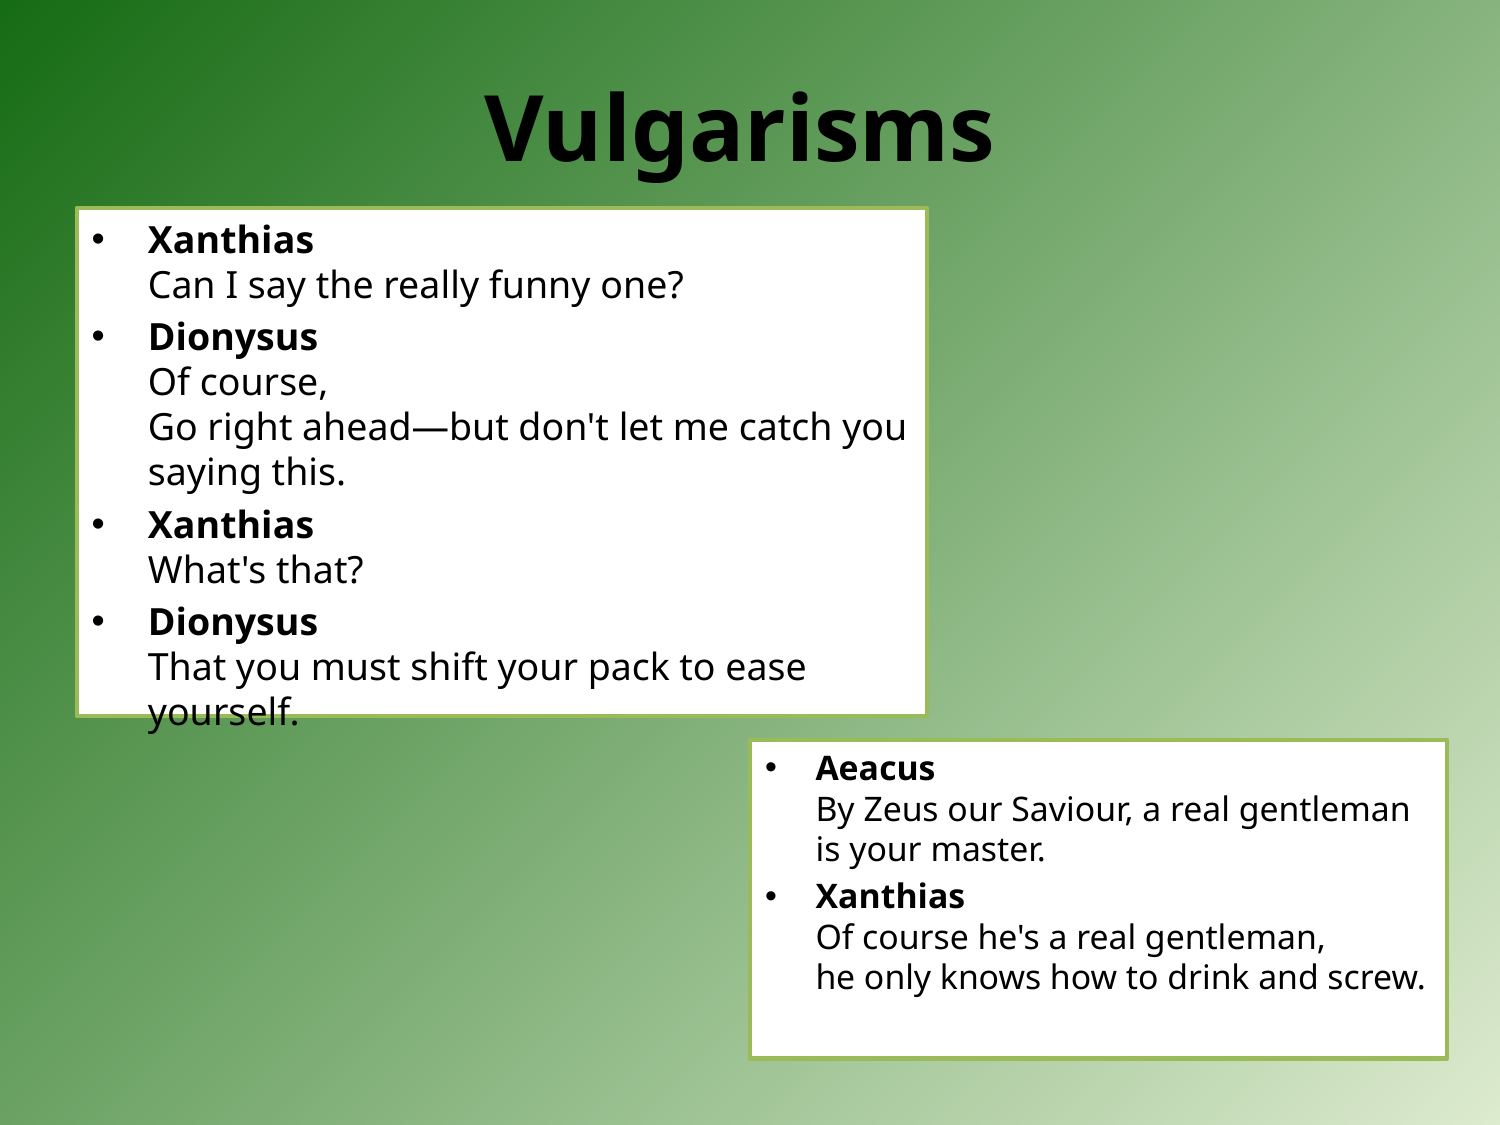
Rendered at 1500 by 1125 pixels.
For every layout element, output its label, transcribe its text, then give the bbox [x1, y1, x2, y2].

text_box Aeacus By Zeus our Saviour, a real gentleman is your master. Xanthias Of course he's a real gentleman, he only knows how to drink and screw. [748, 738, 1449, 1061]
list Xanthias Can I say the really funny one? Dionysus Of course, Go right ahead—but don't let me catch you saying this. Xanthias What's that? Dionysus That you must shift your pack to ease yourself. [75, 206, 929, 718]
title Vulgarisms [64, 30, 1415, 219]
